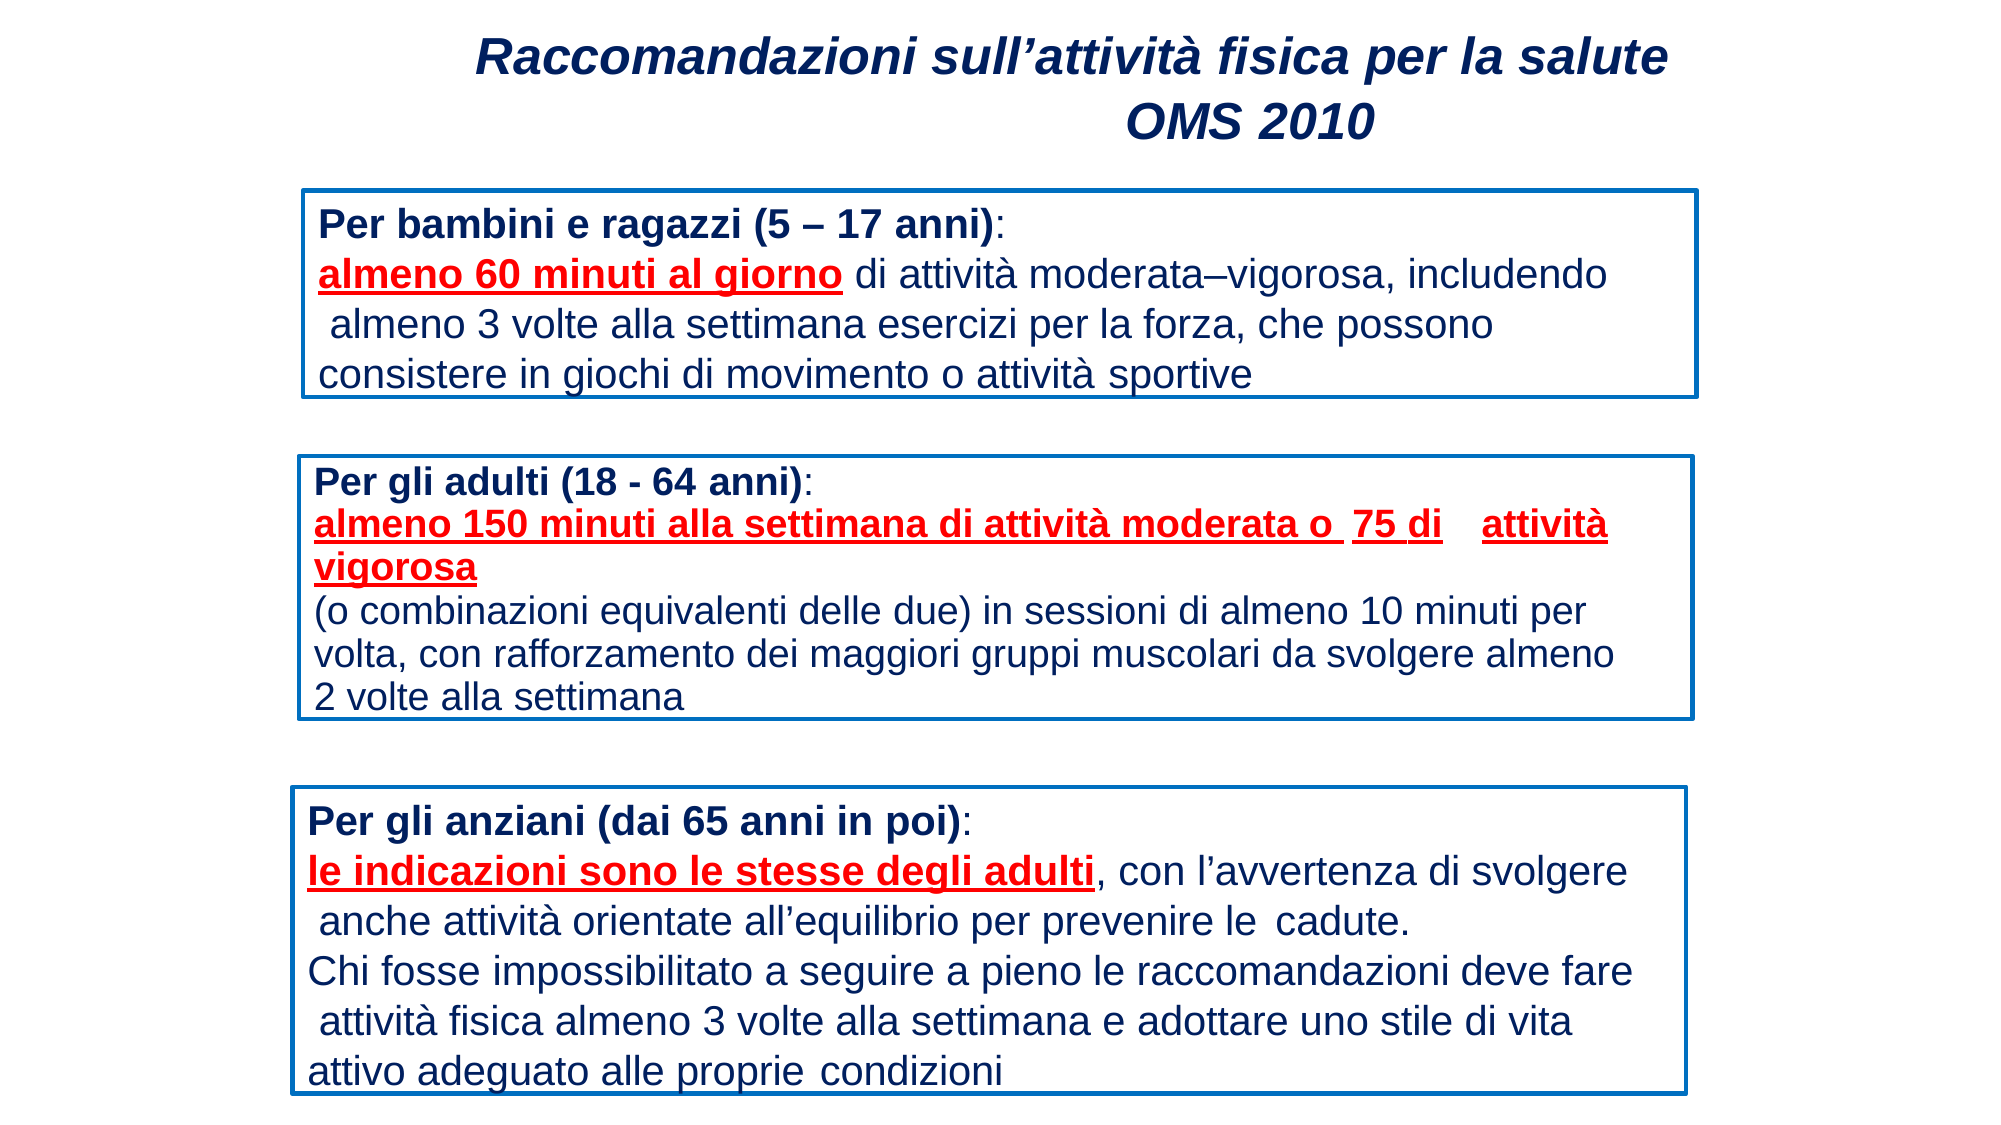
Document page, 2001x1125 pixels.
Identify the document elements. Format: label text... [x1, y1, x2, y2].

text_box Per gli adulti (18 - 64 anni): almeno 150 minuti alla settimana di attività moderata o 75 di attività vigorosa (o combinazioni equivalenti delle due) in sessioni di almeno 10 minuti per volta, con rafforzamento dei maggiori gruppi muscolari da svolgere almeno 2 volte alla settimana [298, 456, 1693, 719]
text_box Per gli anziani (dai 65 anni in poi): le indicazioni sono le stesse degli adulti, con l’avvertenza di svolgere anche attività orientate all’equilibrio per prevenire le cadute. Chi fosse impossibilitato a seguire a pieno le raccomandazioni deve fare attività fisica almeno 3 volte alla settimana e adottare uno stile di vita attivo adeguato alle proprie condizioni [292, 786, 1686, 1094]
title Raccomandazioni sull’attività fisica per la salute OMS 2010 [399, 20, 2000, 211]
text_box Per bambini e ragazzi (5 – 17 anni): almeno 60 minuti al giorno di attività moderata–vigorosa, includendo almeno 3 volte alla settimana esercizi per la forza, che possono consistere in giochi di movimento o attività sportive [303, 190, 1697, 397]
